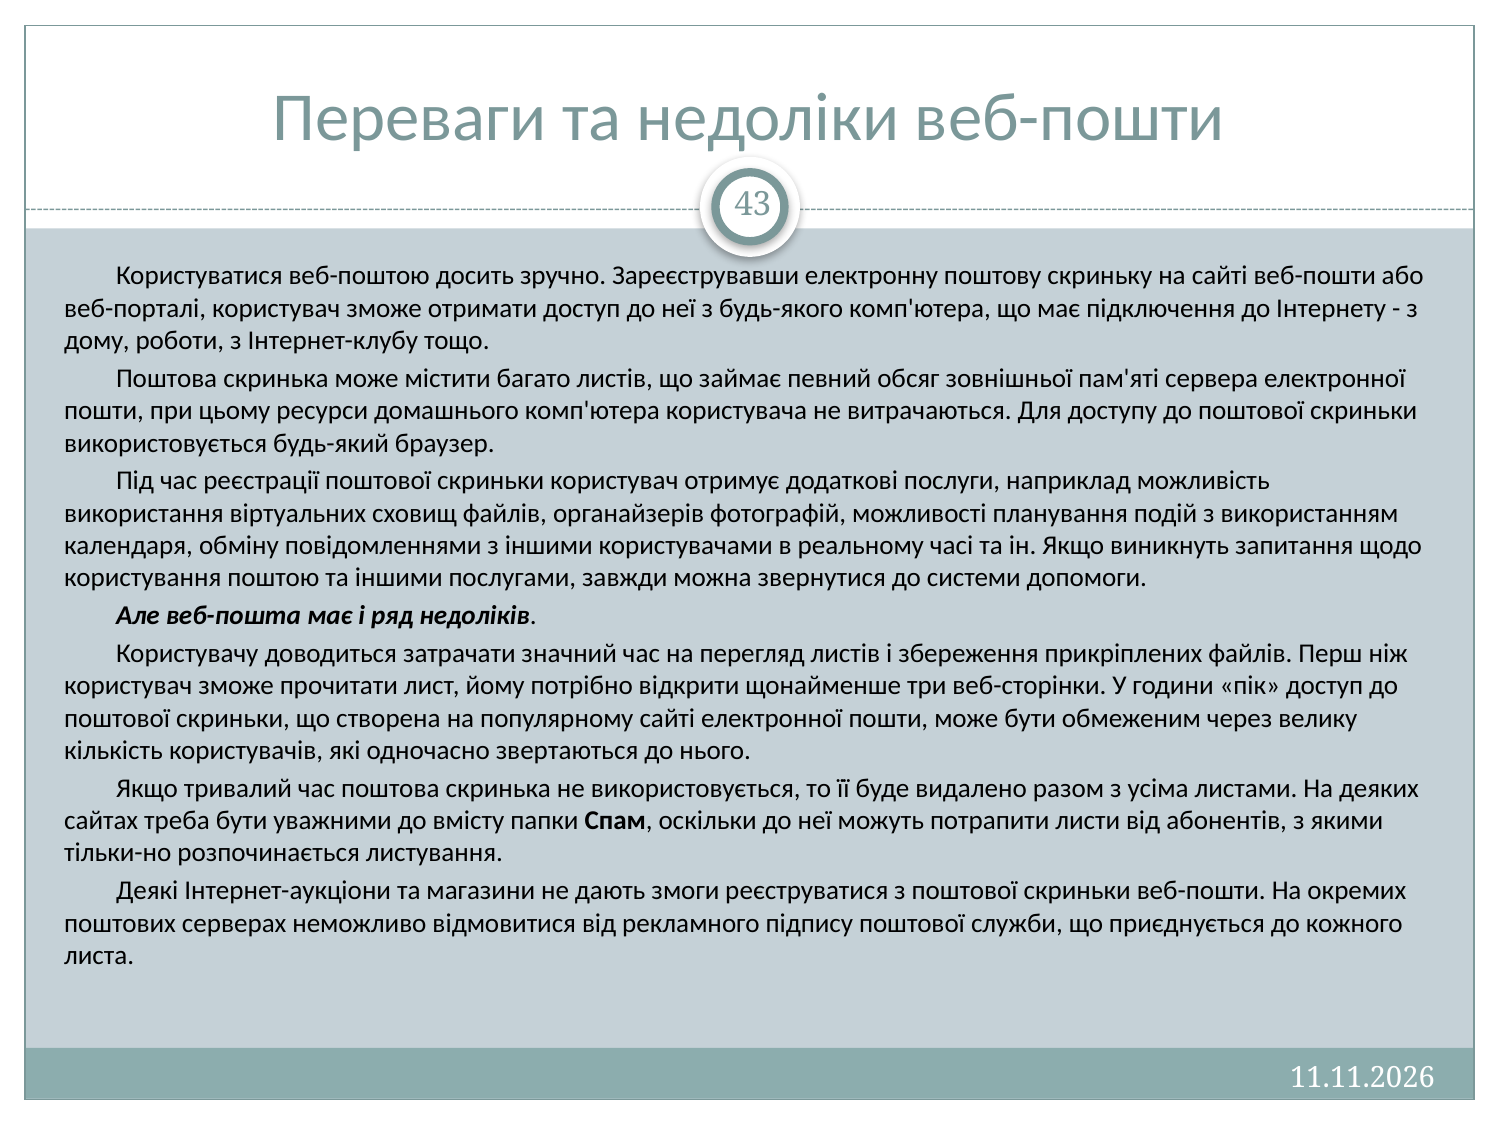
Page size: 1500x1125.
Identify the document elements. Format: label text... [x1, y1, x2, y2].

footer [50, 1051, 638, 1112]
slide_number 43 [715, 168, 791, 241]
list Користуватися веб-поштою досить зручно. Зареєструвавши електронну поштову скриньку на сайті веб-пошти або веб-порталі, користувач зможе отримати доступ до неї з будь-якого комп'ютера, що має підключення до Інтернету - з дому, роботи, з Інтернет-клубу тощо. Поштова скринька може містити багато листів, що займає певний обсяг зовнішньої пам'яті сервера електронної пошти, при цьому ресурси домашнього комп'ютера користувача не витрачаються. Для доступу до поштової скриньки використовується будь-який браузер. Під час реєстрації поштової скриньки користувач отримує додаткові послуги, наприклад можливість використання віртуальних сховищ файлів, органайзерів фотографій, можливості планування подій з використанням календаря, обміну повідомленнями з іншими користувачами в реальному часі та ін. Якщо виникнуть запитання щодо користування поштою та іншими послугами, завжди можна звернутися до системи допомоги. Але веб-пошта має і ряд недоліків. Користувачу доводиться затрачати значний час на перегляд листів і збереження прикріплених файлів. Перш ніж користувач зможе прочитати лист, йому потрібно відкрити щонайменше три веб-сторінки. У години «пік» доступ до поштової скриньки, що створена на популярному сайті електронної пошти, може бути обмеженим через велику кількість користувачів, які одночасно звертаються до нього. Якщо тривалий час поштова скринька не використовується, то її буде видалено разом з усіма листами. На деяких сайтах треба бути уважними до вмісту папки Спам, оскільки до неї можуть потрапити листи від абонентів, з якими тільки-но розпочинається листування. Деякі Інтернет-аукціони та магазини не дають змоги реєструватися з поштової скриньки веб-пошти. На окремих поштових серверах неможливо відмовитися від рекламного підпису поштової служби, що приєднується до кожного листа. [49, 250, 1445, 1001]
title Переваги та недоліки веб-пошти [49, 37, 1450, 162]
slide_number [950, 1050, 1450, 1111]
